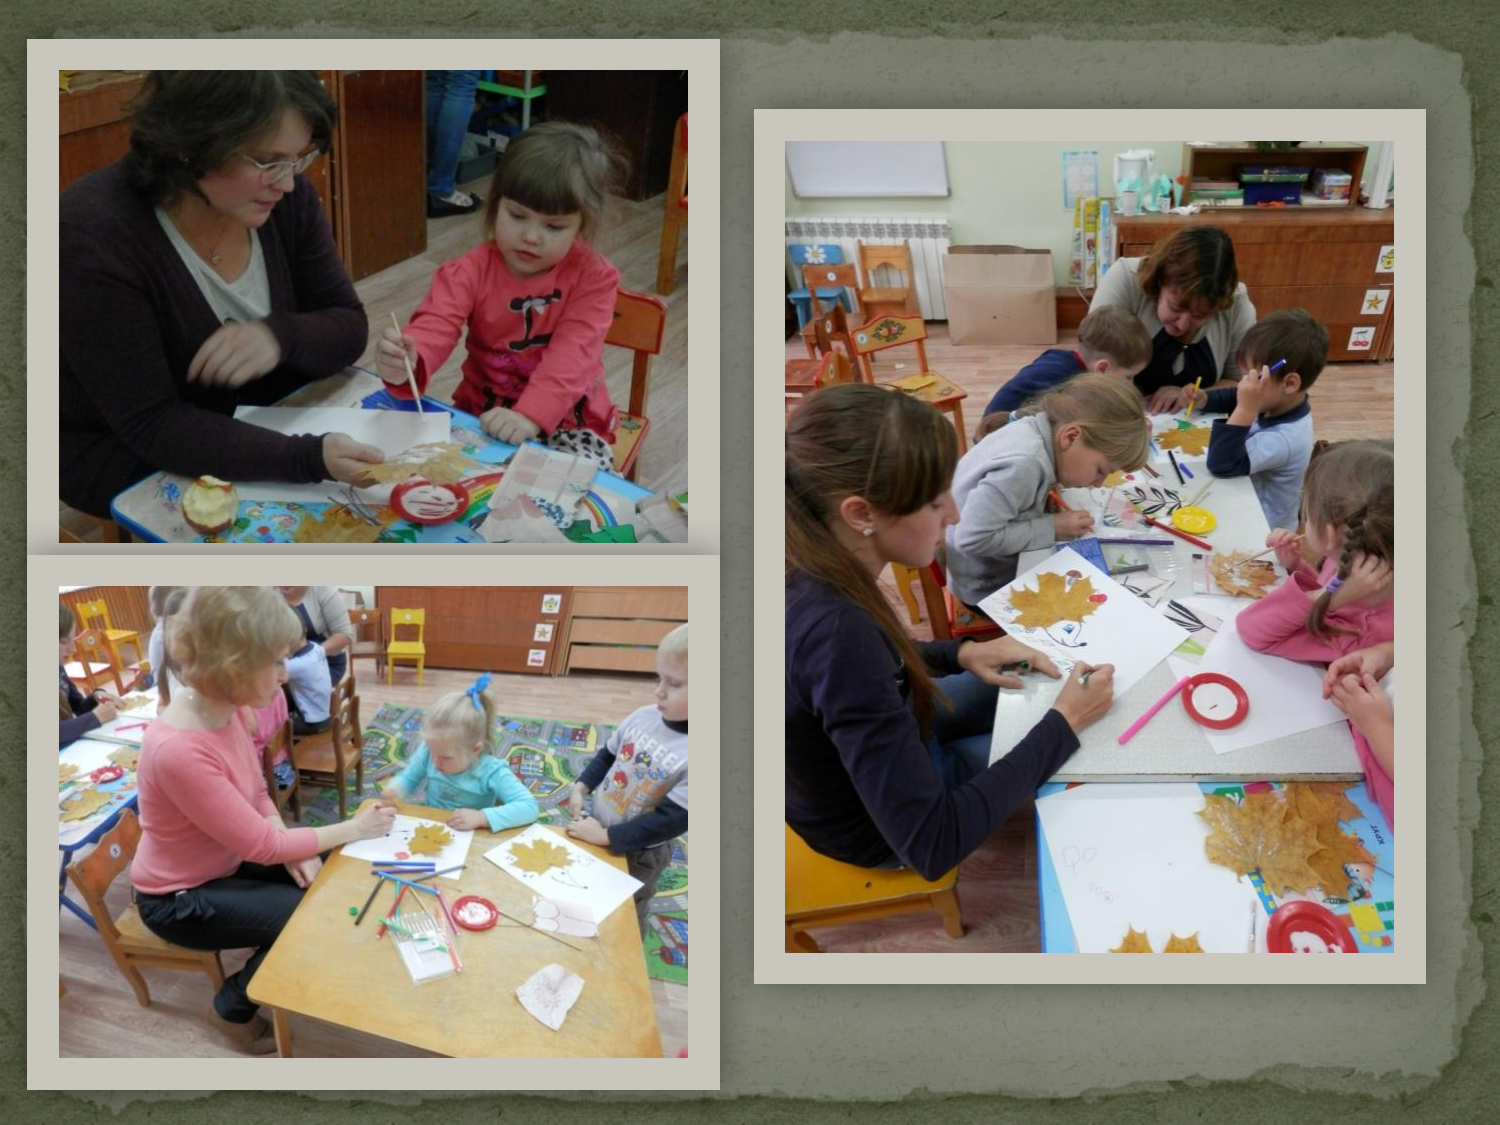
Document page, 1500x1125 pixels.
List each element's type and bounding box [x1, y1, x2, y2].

picture [59, 70, 689, 543]
picture [785, 141, 1394, 953]
picture [59, 586, 689, 1058]
